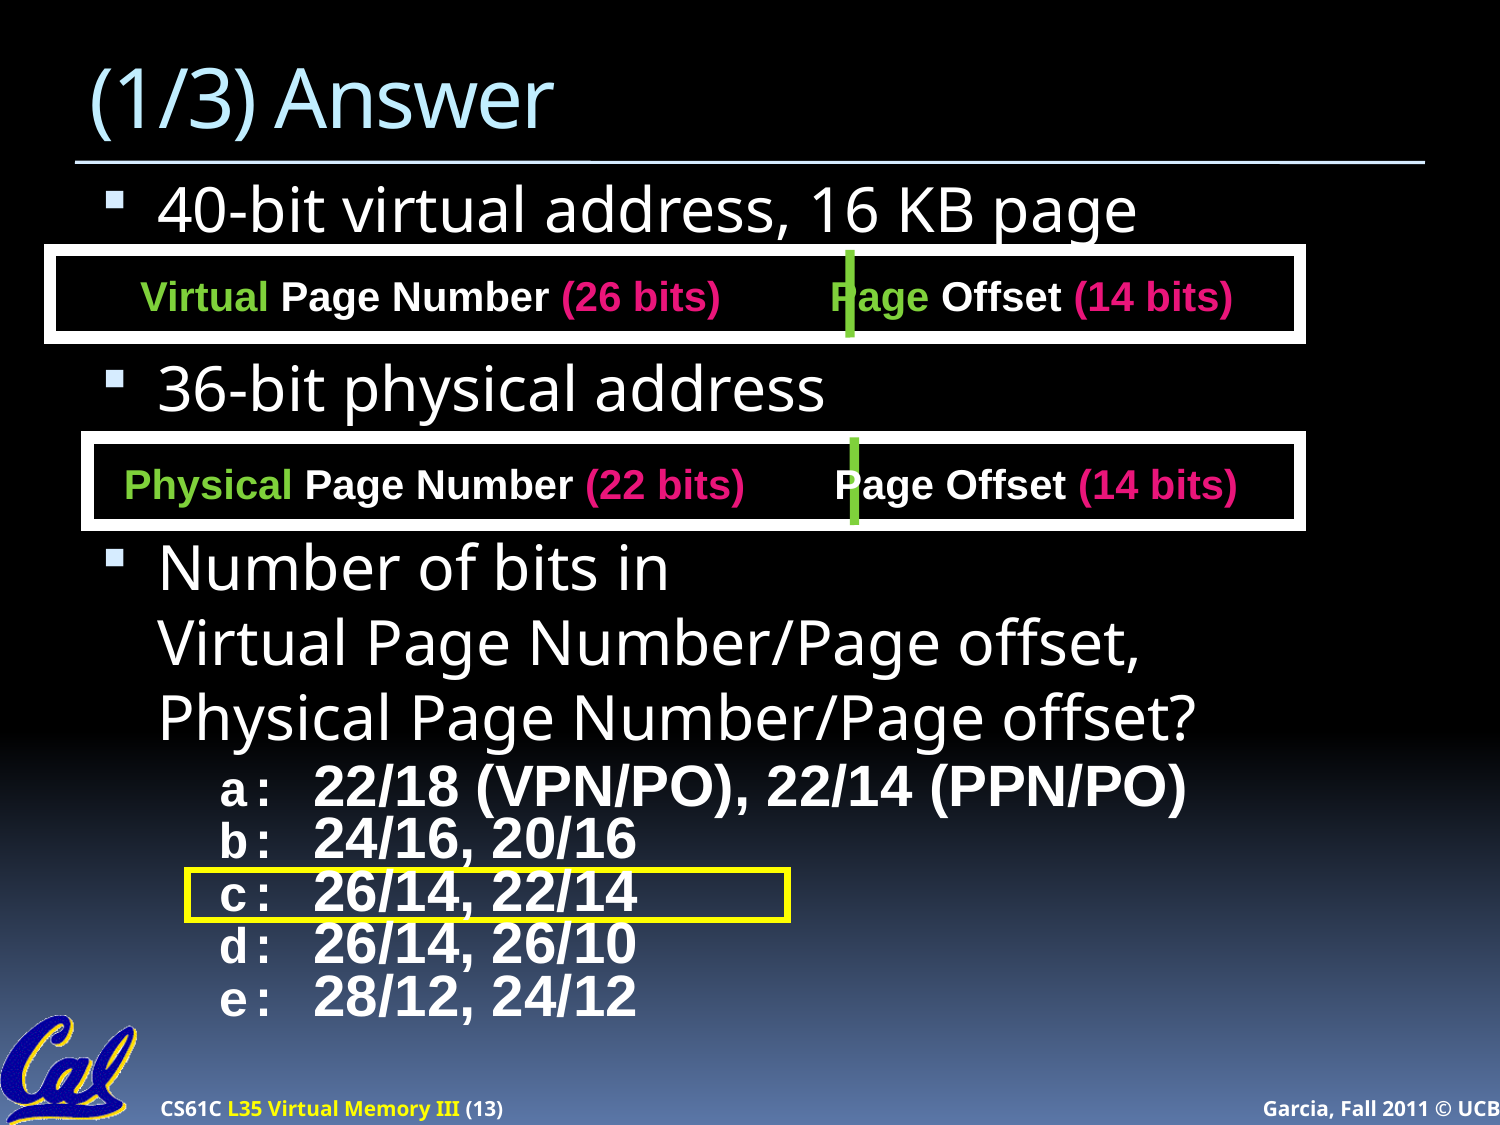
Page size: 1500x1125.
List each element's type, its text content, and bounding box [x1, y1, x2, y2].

text_box [87, 437, 854, 525]
text_box Physical Page Number (22 bits) [109, 450, 761, 515]
text_box Page Offset (14 bits) [815, 262, 1249, 328]
text_box [850, 249, 1300, 338]
text_box Virtual Page Number (26 bits) [125, 262, 737, 328]
text_box [50, 249, 850, 338]
text_box a: 22/18 (VPN/PO), 22/14 (PPN/PO) b: 24/16, 20/16 c: 26/14, 22/14 d: 26/14, 26/10 e: 28/12, 24/12 [174, 662, 1375, 1031]
picture [0, 1015, 140, 1125]
text_box 40-bit virtual address, 16 KB page 36-bit physical address Number of bits in Virtual Page Number/Page offset, Physical Page Number/Page offset? [74, 162, 1425, 1043]
text_box Page Offset (14 bits) [819, 450, 1254, 515]
title (1/3) Answer [75, 37, 1425, 163]
text_box [855, 437, 1300, 525]
